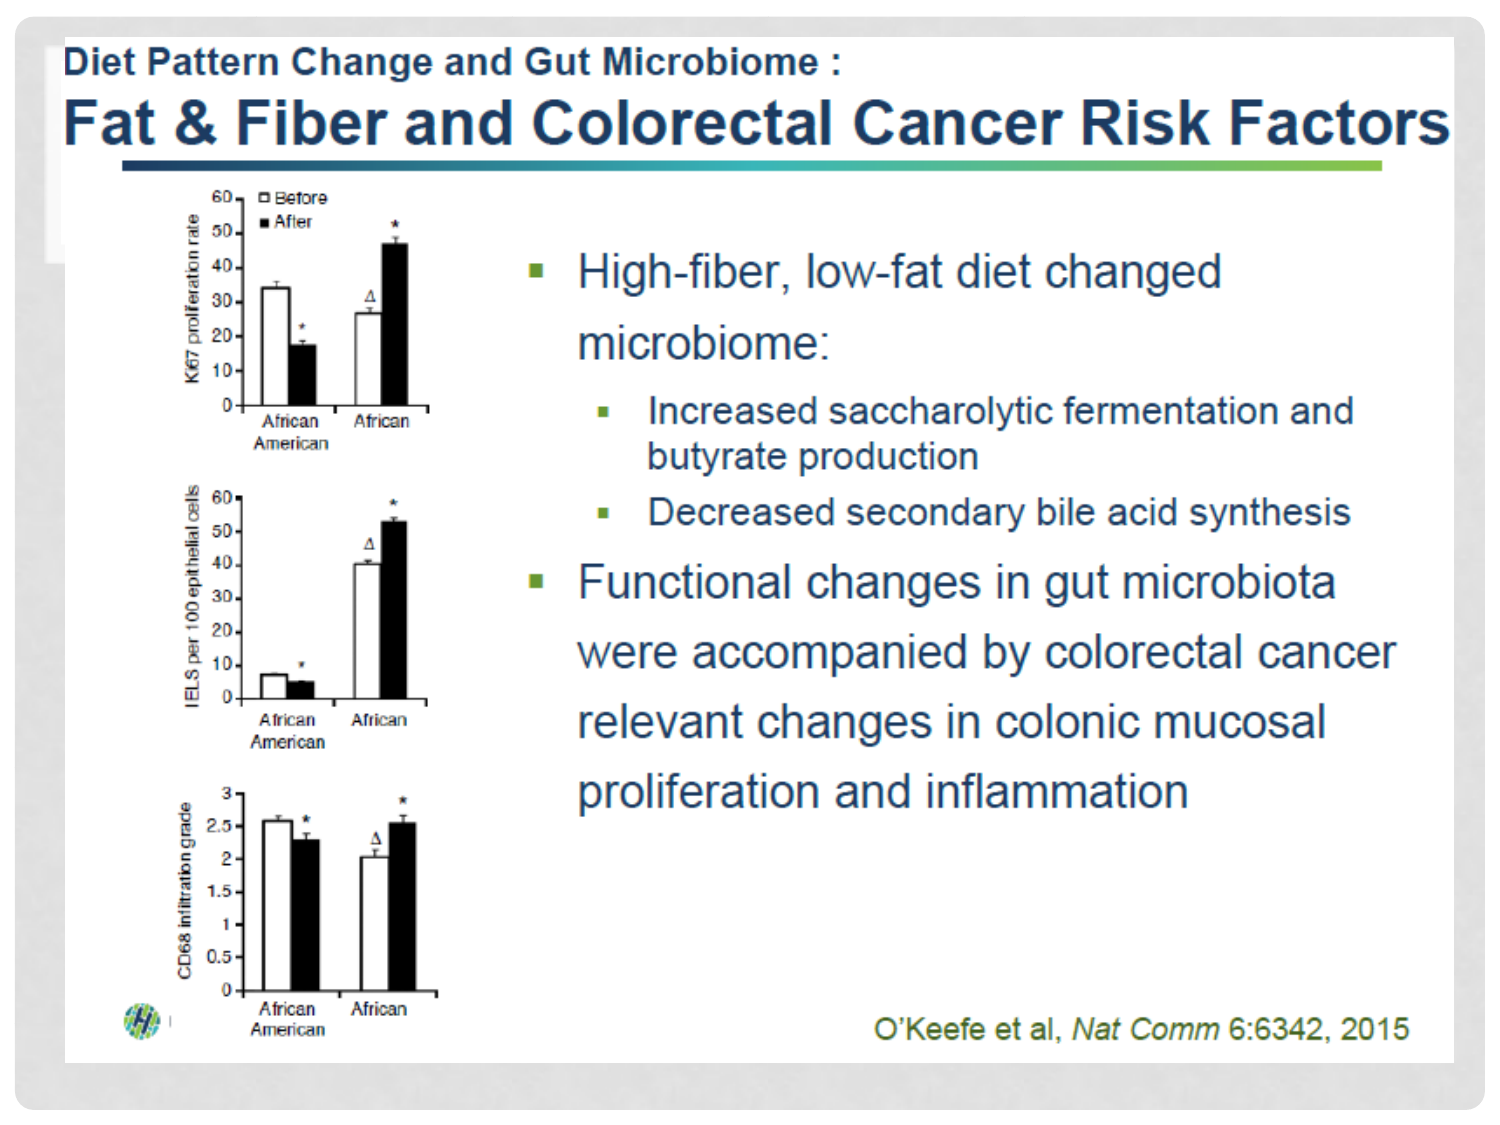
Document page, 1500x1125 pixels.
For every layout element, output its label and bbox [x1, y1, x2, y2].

picture [65, 37, 1454, 1063]
